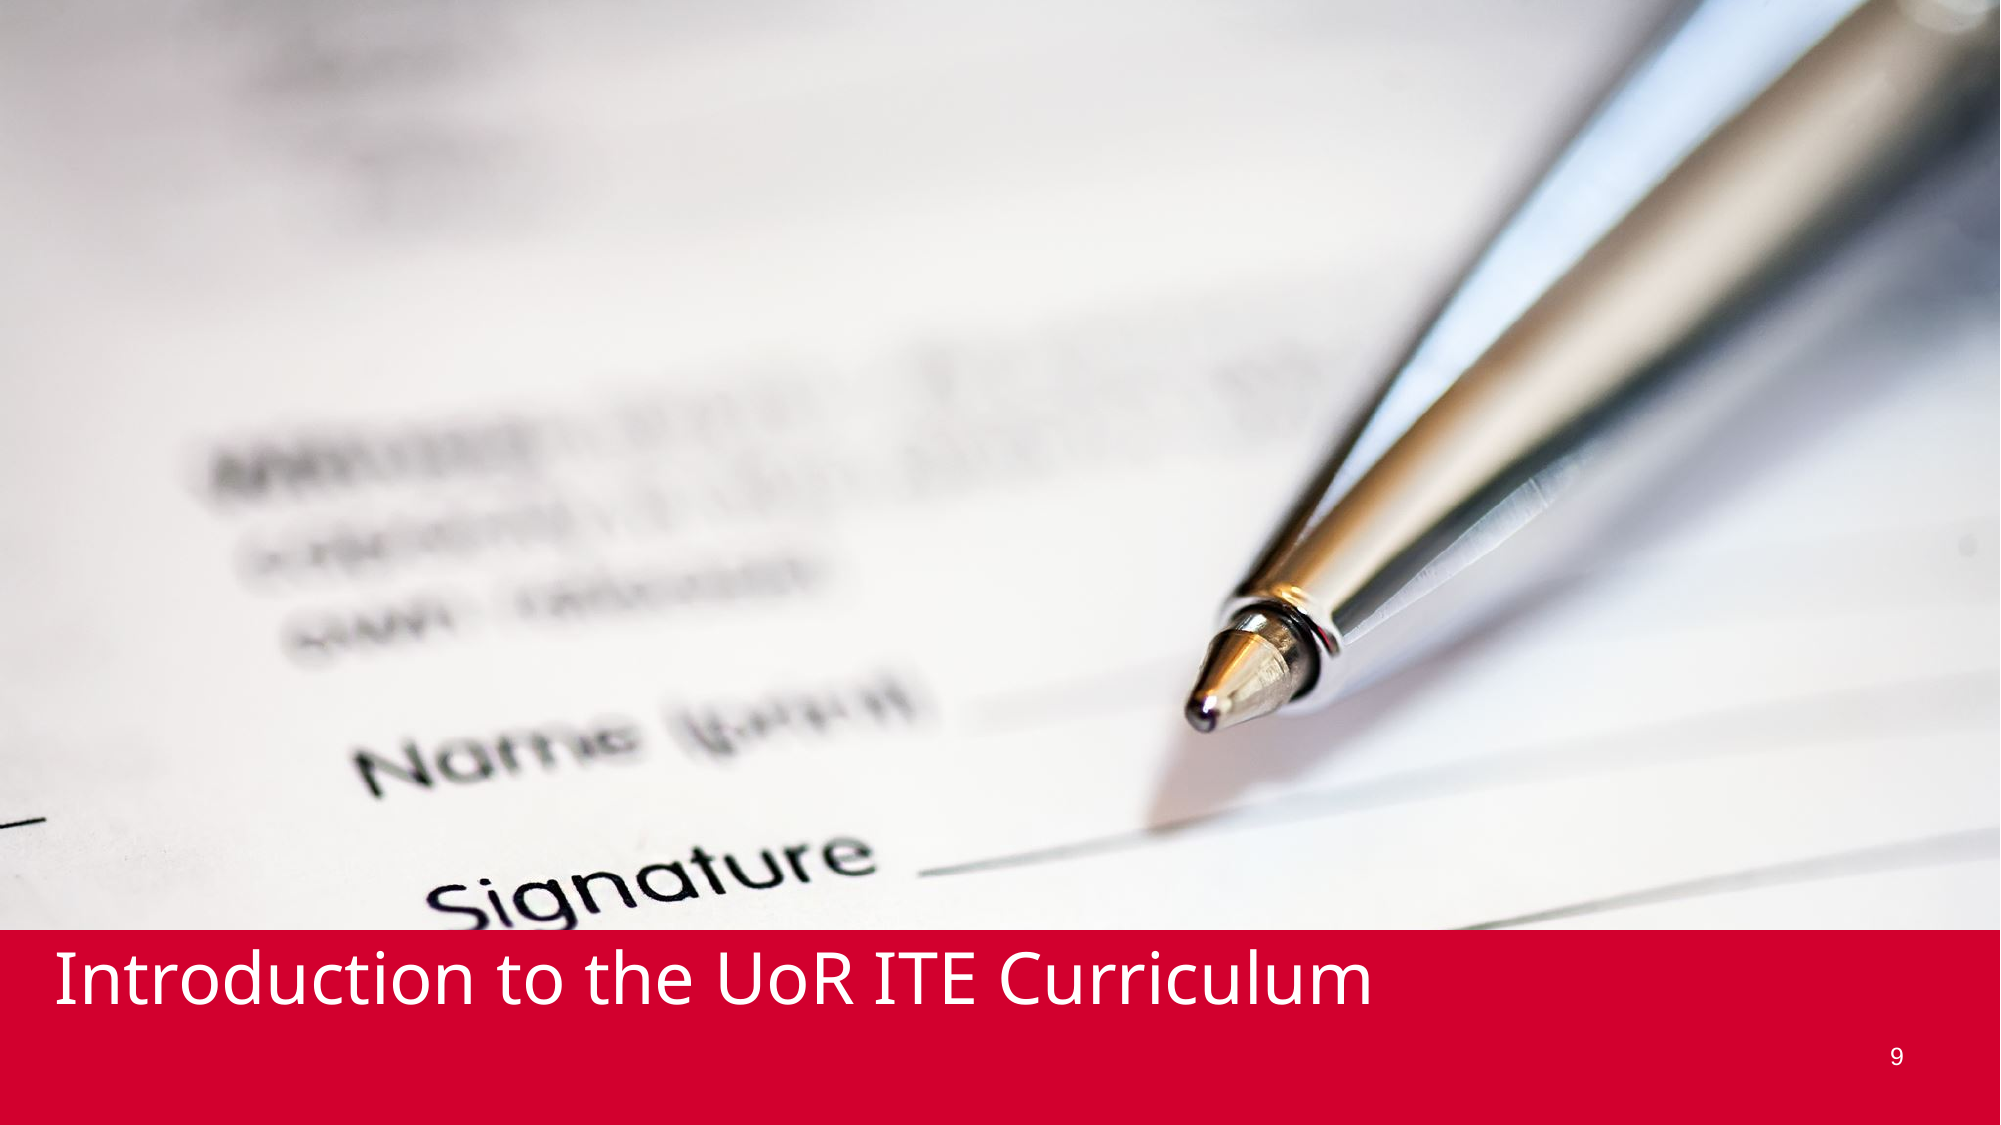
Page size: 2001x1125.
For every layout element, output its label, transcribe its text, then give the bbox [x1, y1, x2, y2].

title Introduction to the UoR ITE Curriculum [55, 949, 1930, 1106]
picture [0, 0, 2000, 930]
